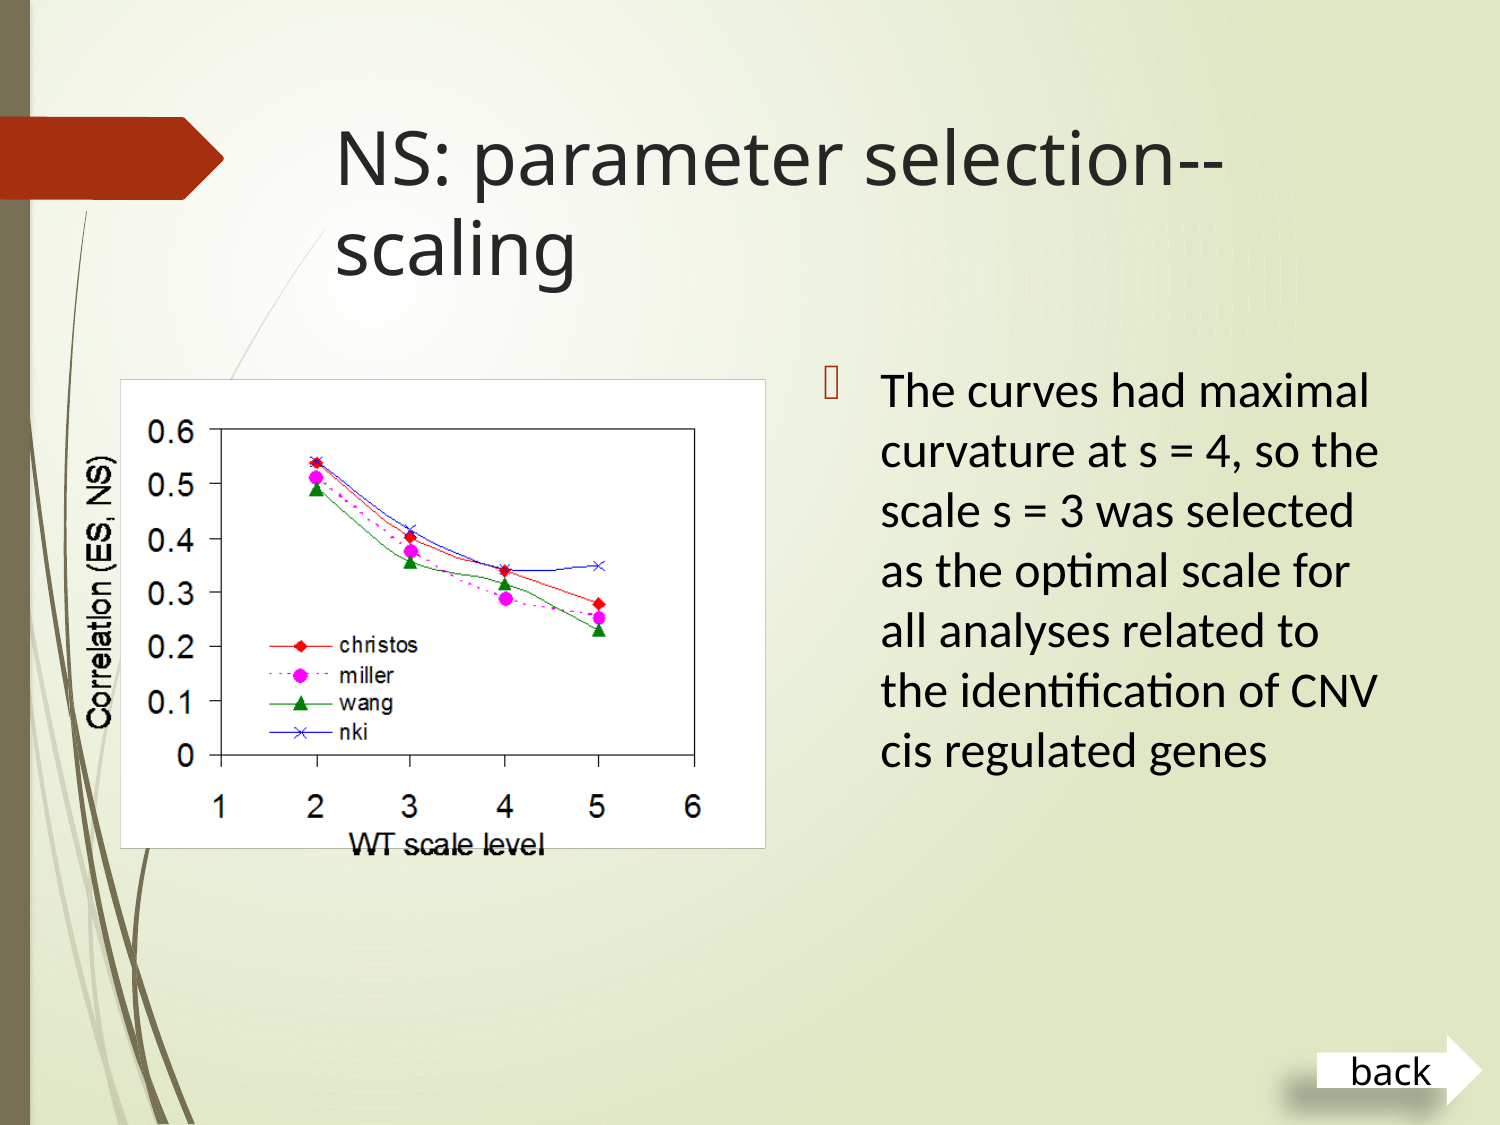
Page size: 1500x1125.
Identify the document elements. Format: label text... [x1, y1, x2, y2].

title NS: parameter selection--scaling [319, 102, 1400, 313]
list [74, 373, 773, 870]
text_box back [1315, 1033, 1484, 1107]
list The curves had maximal curvature at s = 4, so the scale s = 3 was selected as the optimal scale for all analyses related to the identification of CNV cis regulated genes [809, 350, 1400, 969]
